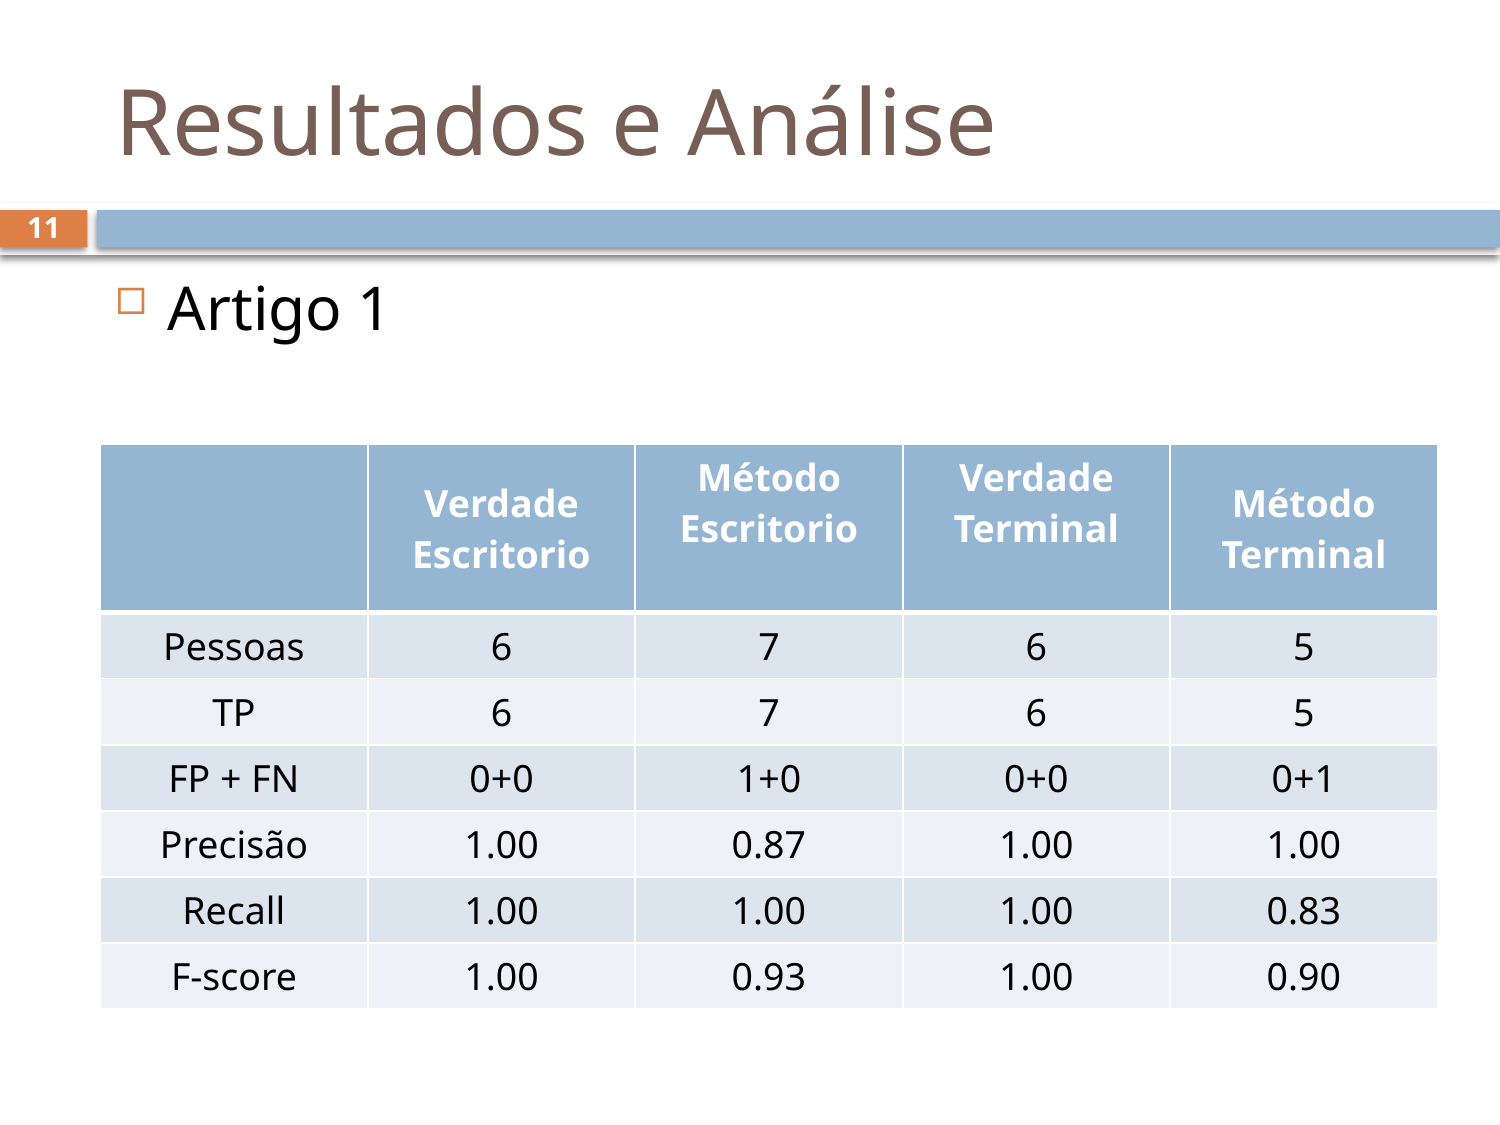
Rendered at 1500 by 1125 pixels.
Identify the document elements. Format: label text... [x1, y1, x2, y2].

table_cell 7 [636, 679, 902, 744]
table_cell 0.87 [636, 812, 902, 876]
table_cell 0+0 [904, 746, 1169, 810]
table_cell 1.00 [369, 812, 634, 876]
slide_number 11 [0, 208, 88, 249]
table_cell 0.90 [1171, 944, 1437, 1008]
table_cell 5 [1171, 679, 1437, 744]
table_header Verdade Escritorio [369, 445, 634, 610]
table_cell 1.00 [1171, 812, 1437, 876]
table_cell 1+0 [636, 746, 902, 810]
table_header Verdade Terminal [904, 445, 1169, 610]
table_cell 0+1 [1171, 746, 1437, 810]
table_header Método Escritorio [636, 445, 902, 610]
table_cell 6 [369, 679, 634, 744]
table_cell 1.00 [369, 878, 634, 942]
table_cell Precisão [101, 812, 367, 876]
table_header Método Terminal [1171, 445, 1437, 610]
table_cell 6 [904, 615, 1169, 678]
table_cell 5 [1171, 615, 1437, 678]
list Artigo 1 [100, 262, 1438, 444]
table_cell FP + FN [101, 746, 367, 810]
table_header [101, 445, 367, 610]
table_cell 1.00 [369, 944, 634, 1008]
table_cell Recall [101, 878, 367, 942]
table_cell 1.00 [904, 944, 1169, 1008]
table_cell 0+0 [369, 746, 634, 810]
table_cell 0.83 [1171, 878, 1437, 942]
title Resultados e Análise [100, 37, 1438, 200]
table_cell 1.00 [636, 878, 902, 942]
table_cell 6 [369, 615, 634, 678]
table_cell 6 [904, 679, 1169, 744]
table_cell TP [101, 679, 367, 744]
table_cell 1.00 [904, 878, 1169, 942]
table_cell 0.93 [636, 944, 902, 1008]
table_cell F-score [101, 944, 367, 1008]
table_cell 7 [636, 615, 902, 678]
table_cell 1.00 [904, 812, 1169, 876]
table_cell Pessoas [101, 615, 367, 678]
